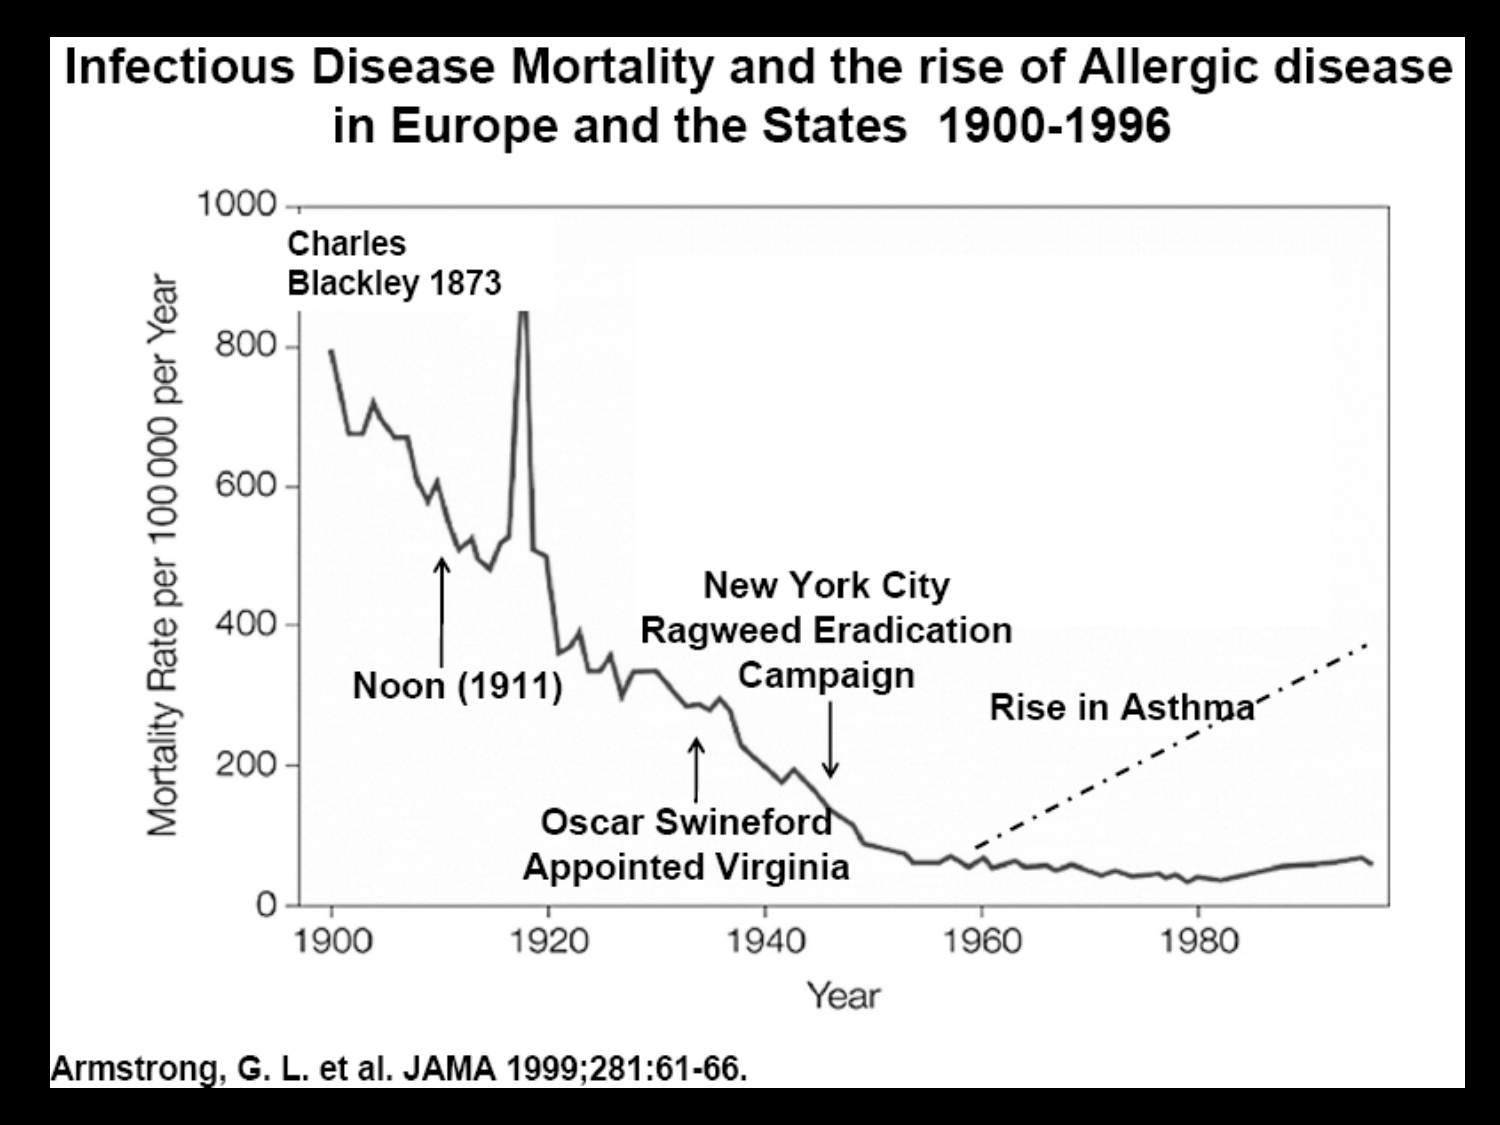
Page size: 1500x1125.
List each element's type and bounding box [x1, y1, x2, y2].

picture [49, 37, 1465, 1088]
